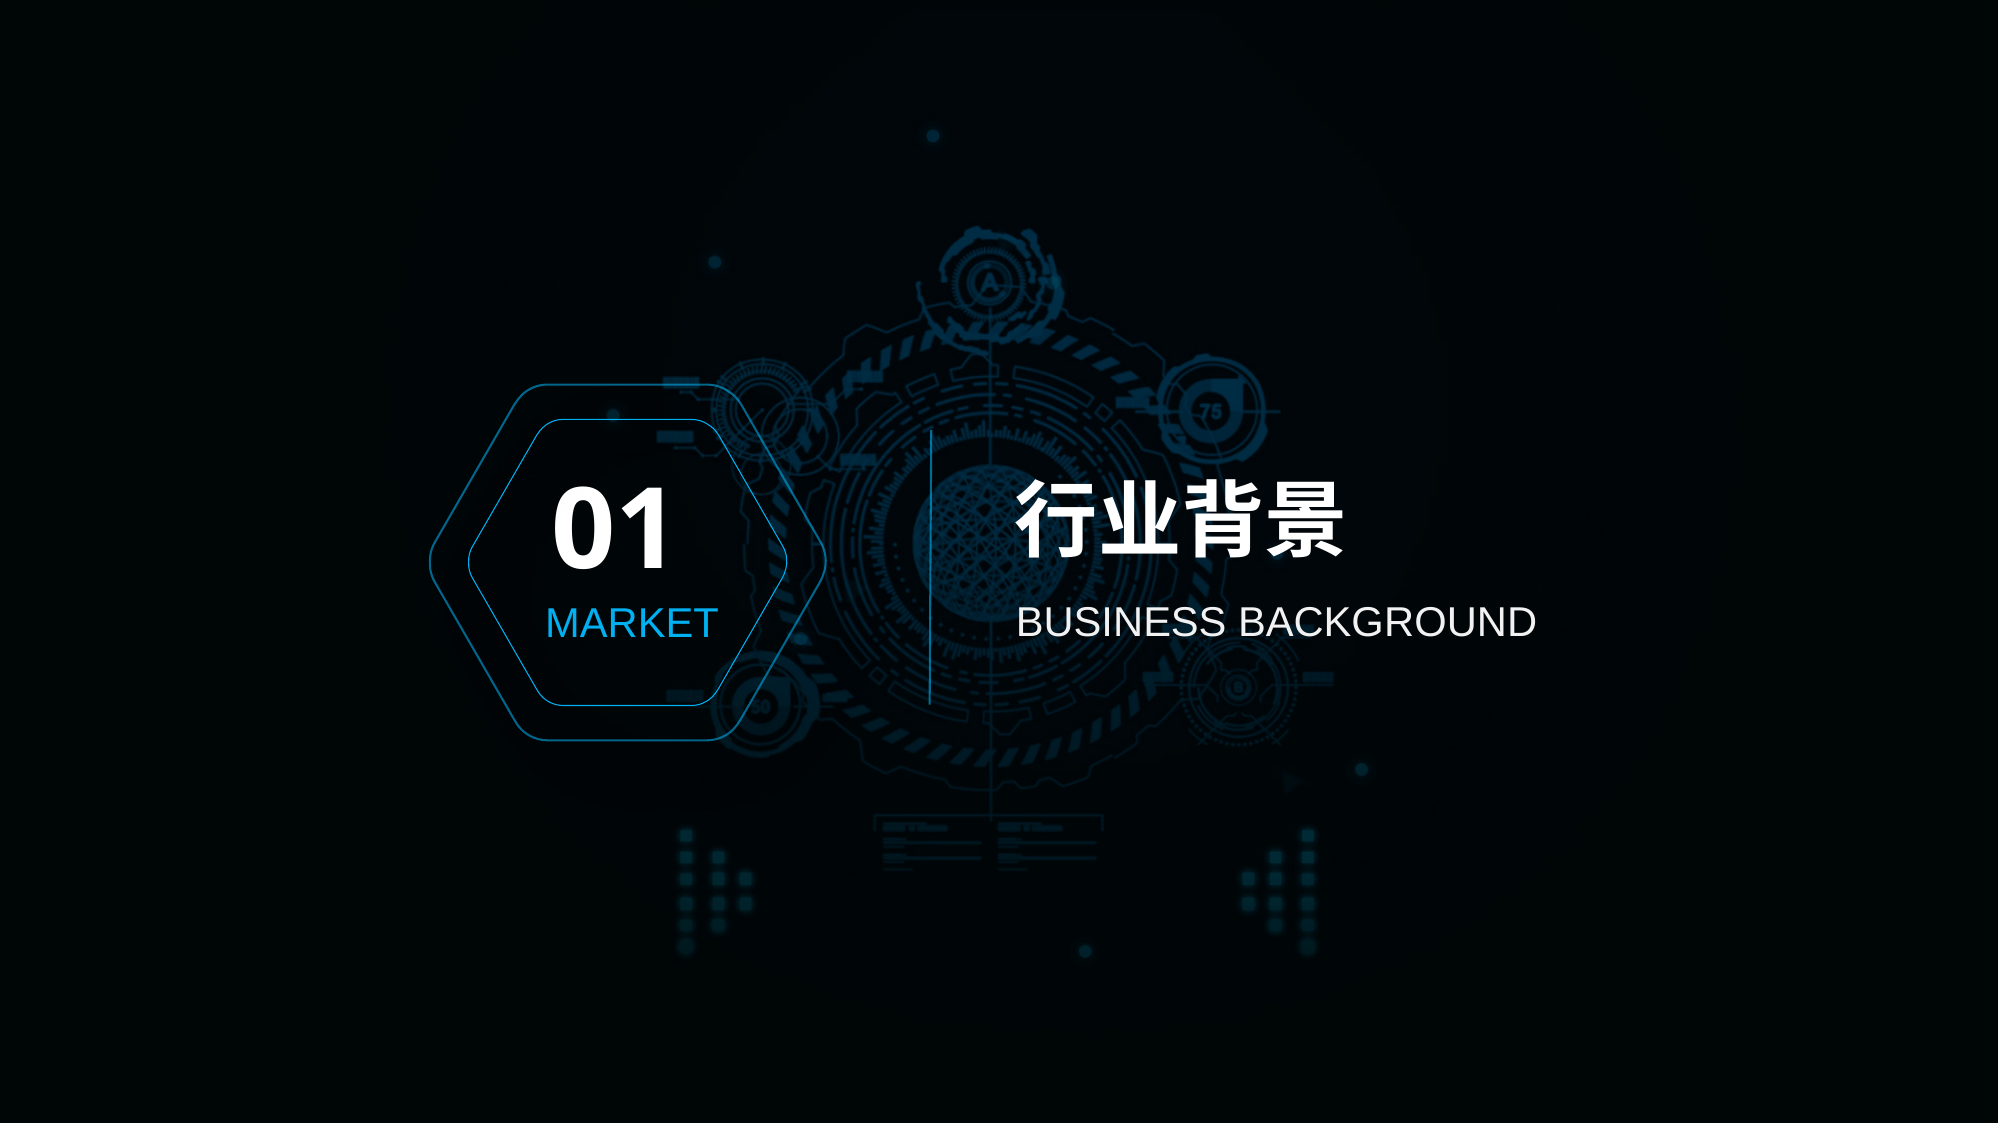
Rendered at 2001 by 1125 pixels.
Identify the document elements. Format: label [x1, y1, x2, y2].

picture [0, 0, 1998, 1123]
text_box [429, 384, 826, 741]
